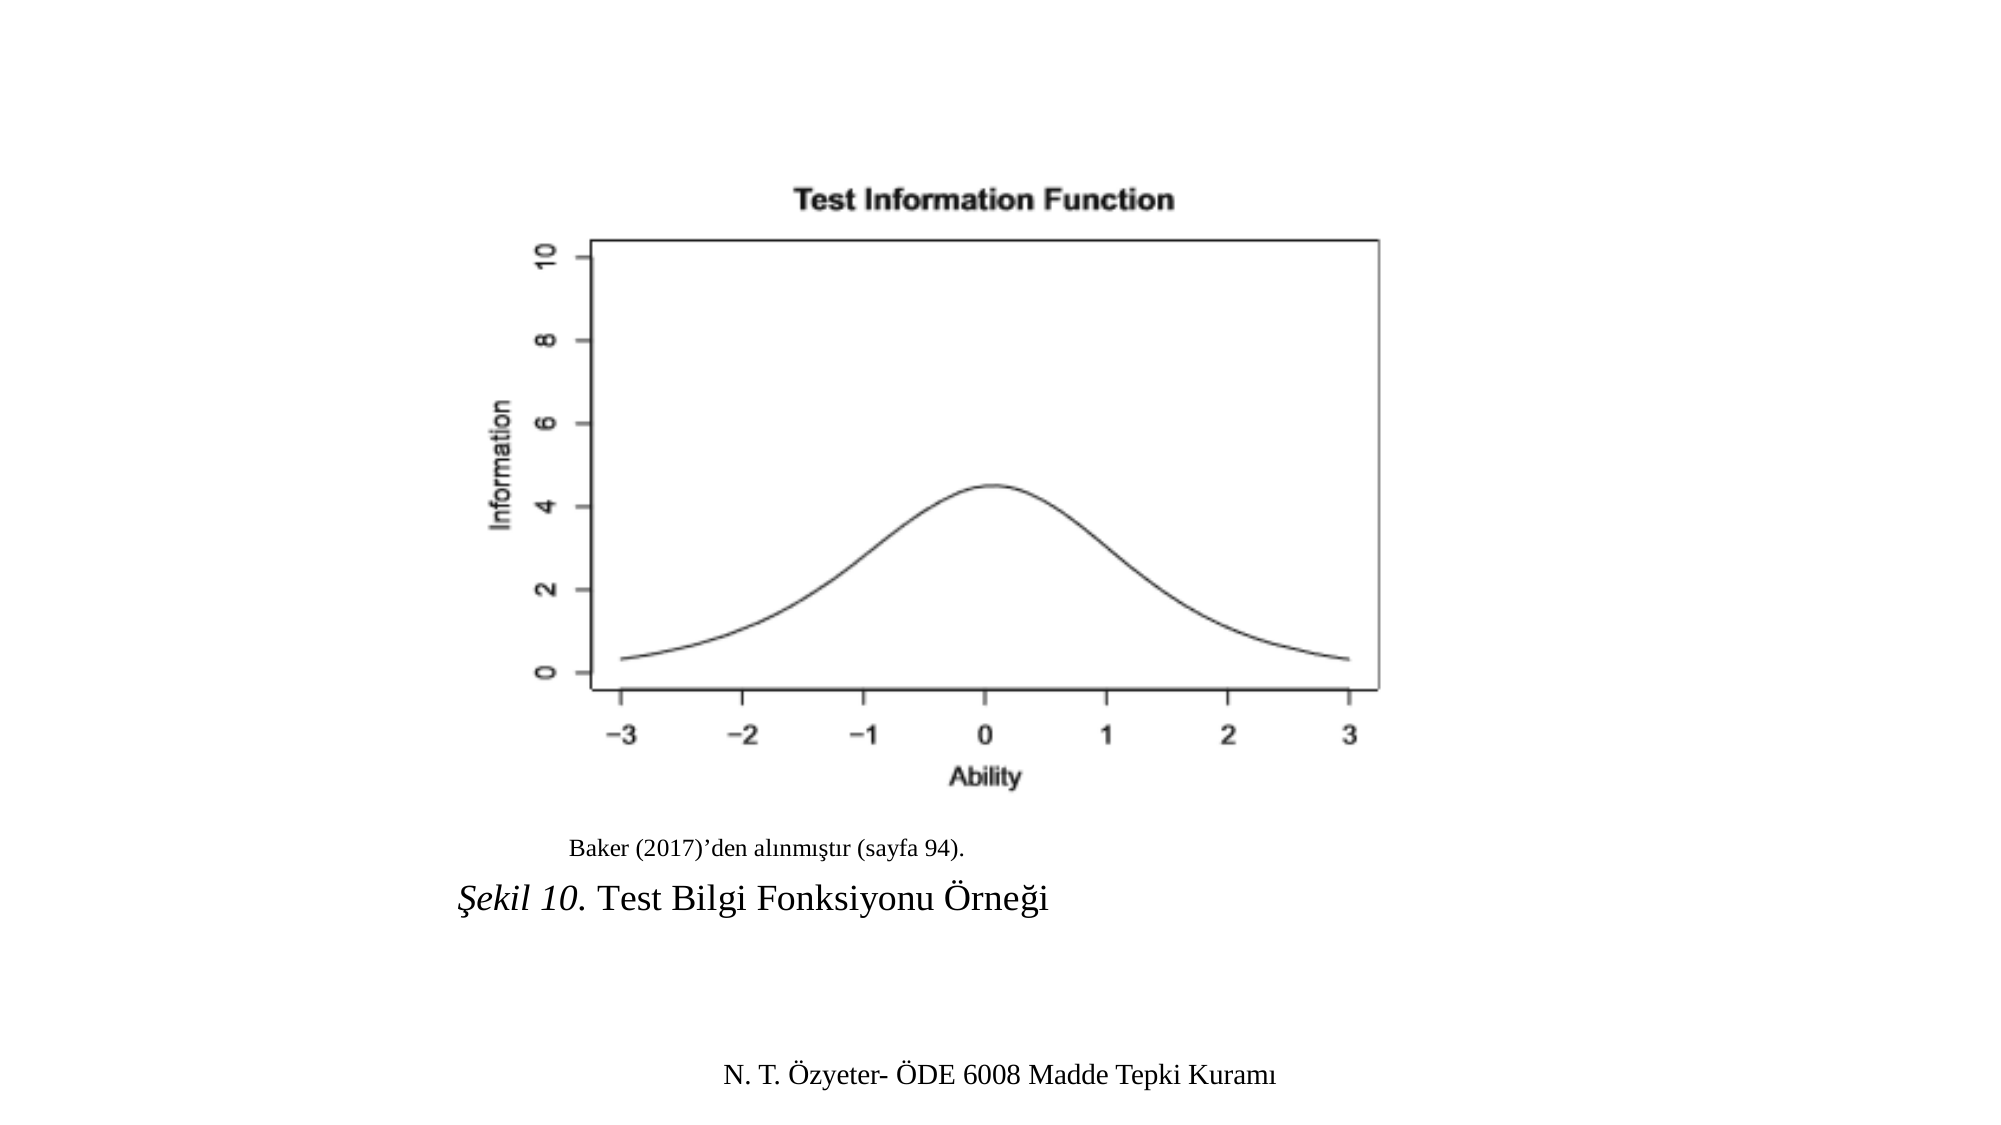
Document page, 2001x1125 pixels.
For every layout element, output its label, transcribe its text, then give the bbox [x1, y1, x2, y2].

footer N. T. Özyeter- ÖDE 6008 Madde Tepki Kuramı [662, 1042, 1338, 1103]
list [234, 172, 1662, 941]
